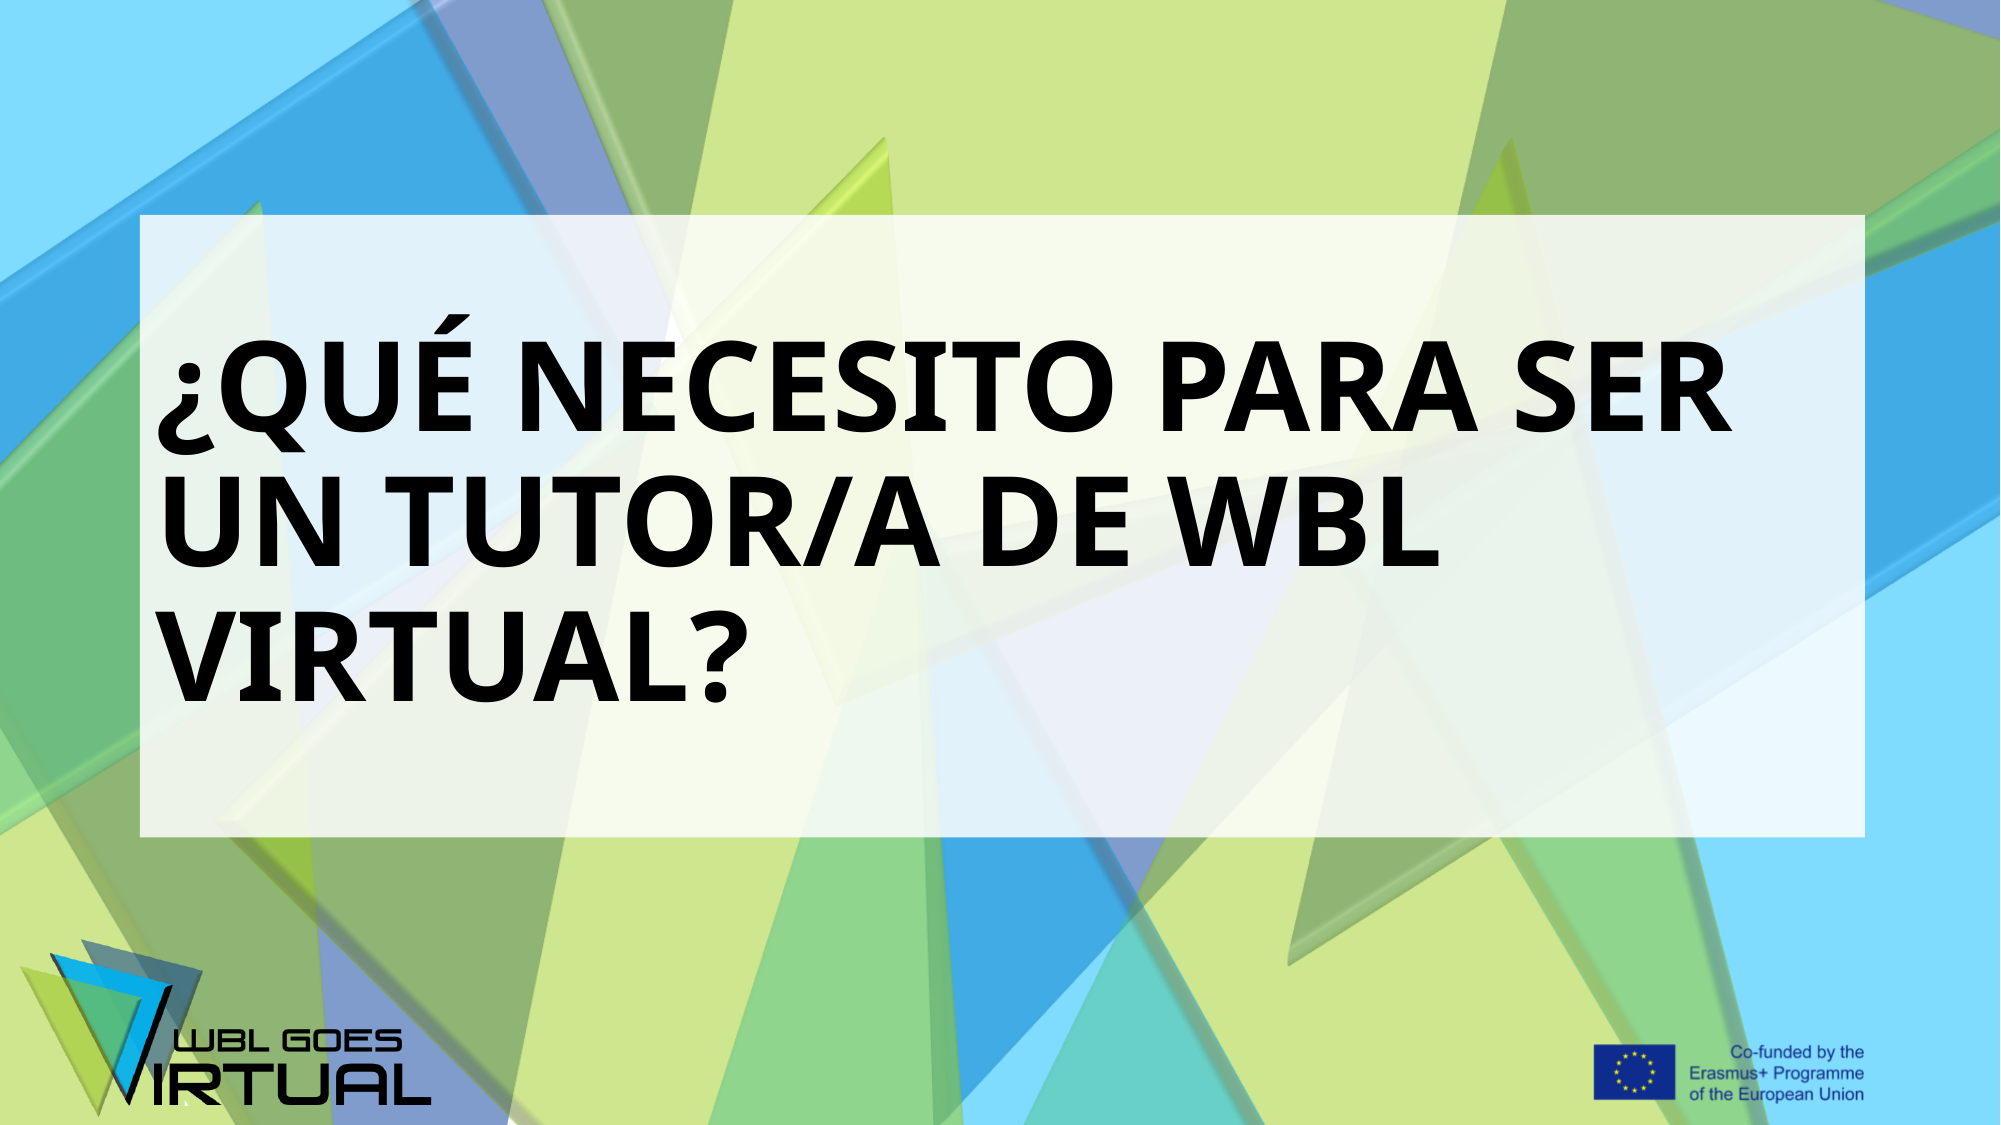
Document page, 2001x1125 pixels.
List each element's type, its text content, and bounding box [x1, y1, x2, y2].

picture [0, 0, 2000, 1125]
title ¿QUÉ NECESITO PARA SER UN TUTOR/A DE WBL VIRTUAL? [139, 214, 1865, 838]
